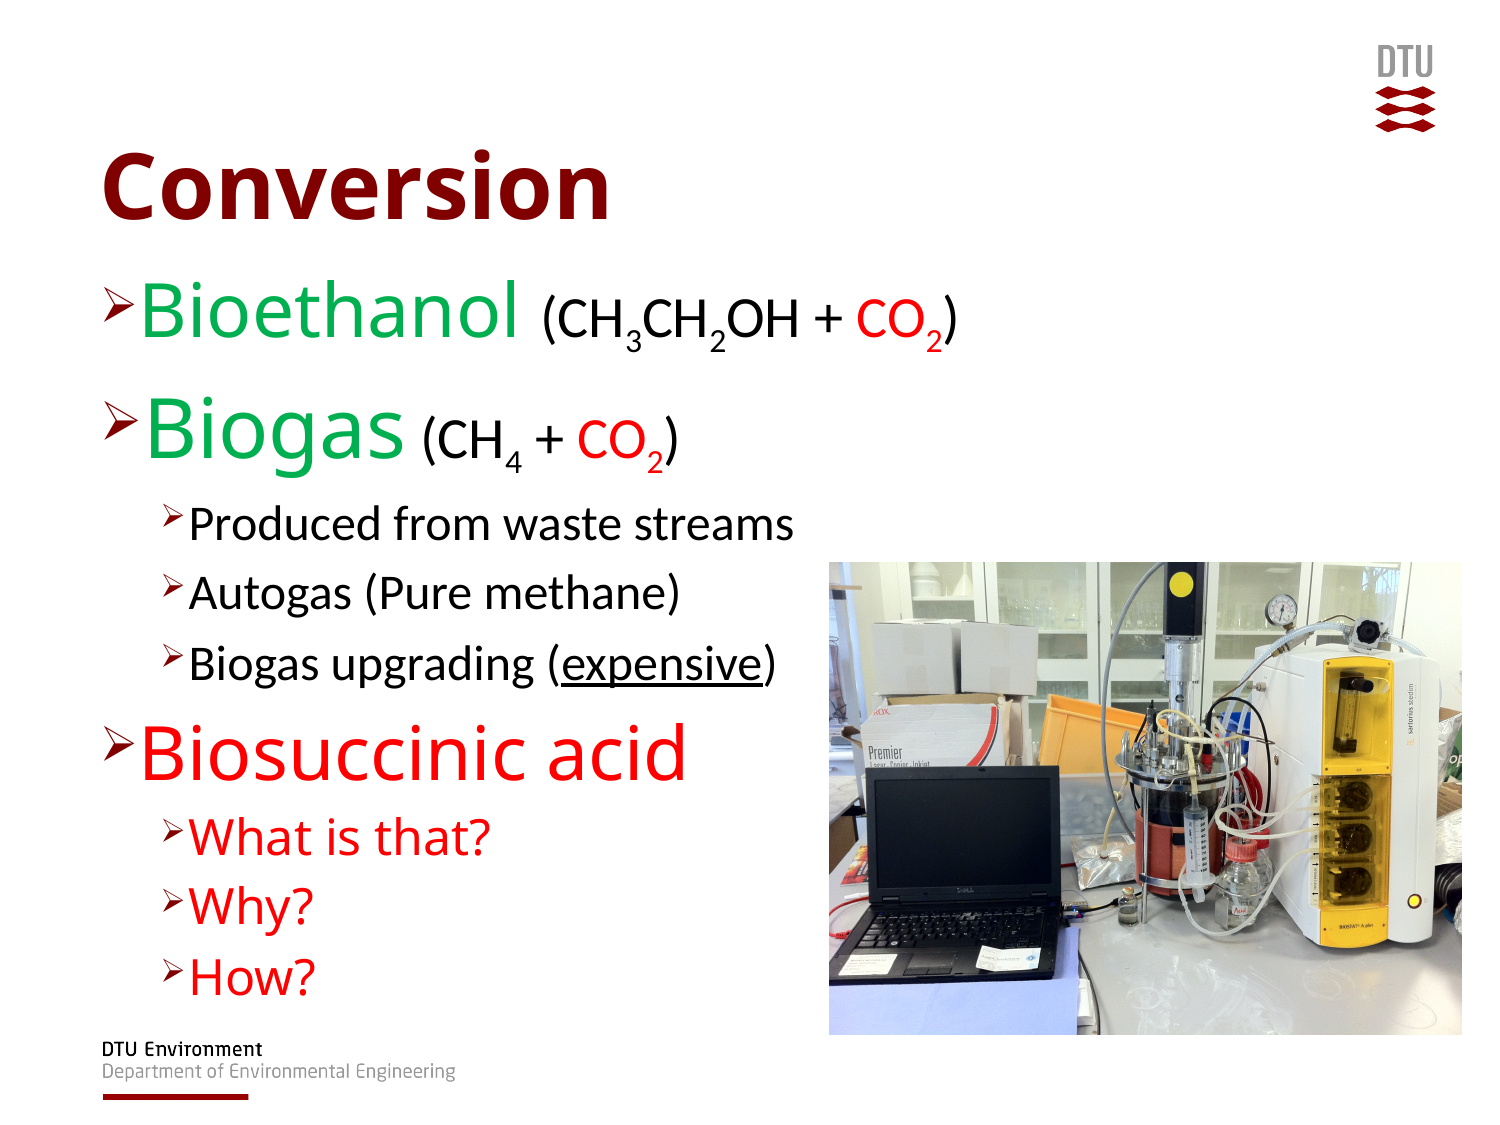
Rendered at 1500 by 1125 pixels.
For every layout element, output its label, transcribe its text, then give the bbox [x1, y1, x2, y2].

picture [1375, 45, 1436, 133]
picture [94, 1041, 459, 1101]
title Conversion [99, 50, 1375, 238]
picture [828, 562, 1462, 1036]
list Bioethanol (CH3CH2OH + CO2) Biogas (CH4 + CO2) Produced from waste streams Autogas (Pure methane) Biogas upgrading (expensive) Biosuccinic acid What is that? Why? How? [99, 262, 1375, 1012]
